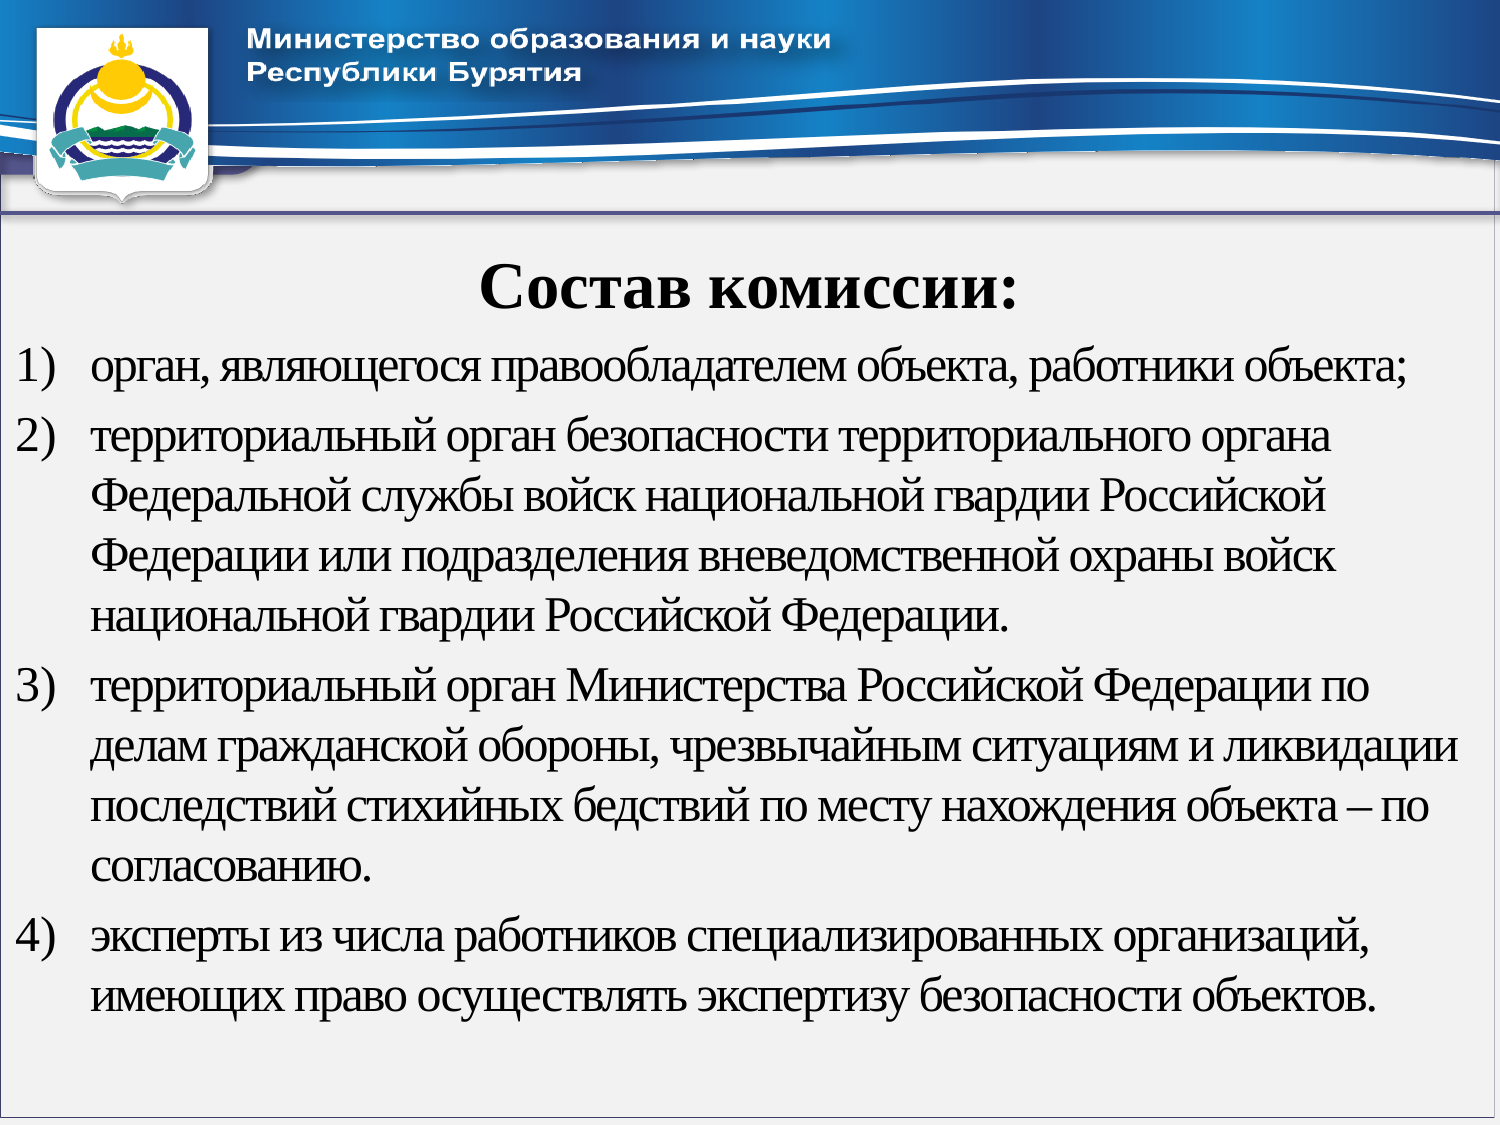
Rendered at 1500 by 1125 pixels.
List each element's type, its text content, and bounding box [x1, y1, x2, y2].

list Состав комиссии: орган, являющегося правообладателем объекта, работники объекта; территориальный орган безопасности территориального органа Федеральной службы войск национальной гвардии Российской Федерации или подразделения вневедомственной охраны войск национальной гвардии Российской Федерации. территориальный орган Министерства Российской Федерации по делам гражданской обороны, чрезвычайным ситуациям и ликвидации последствий стихийных бедствий по месту нахождения объекта – по согласованию. эксперты из числа работников специализированных организаций, имеющих право осуществлять экспертизу безопасности объектов. [0, 234, 1500, 1125]
picture [0, 0, 1500, 212]
